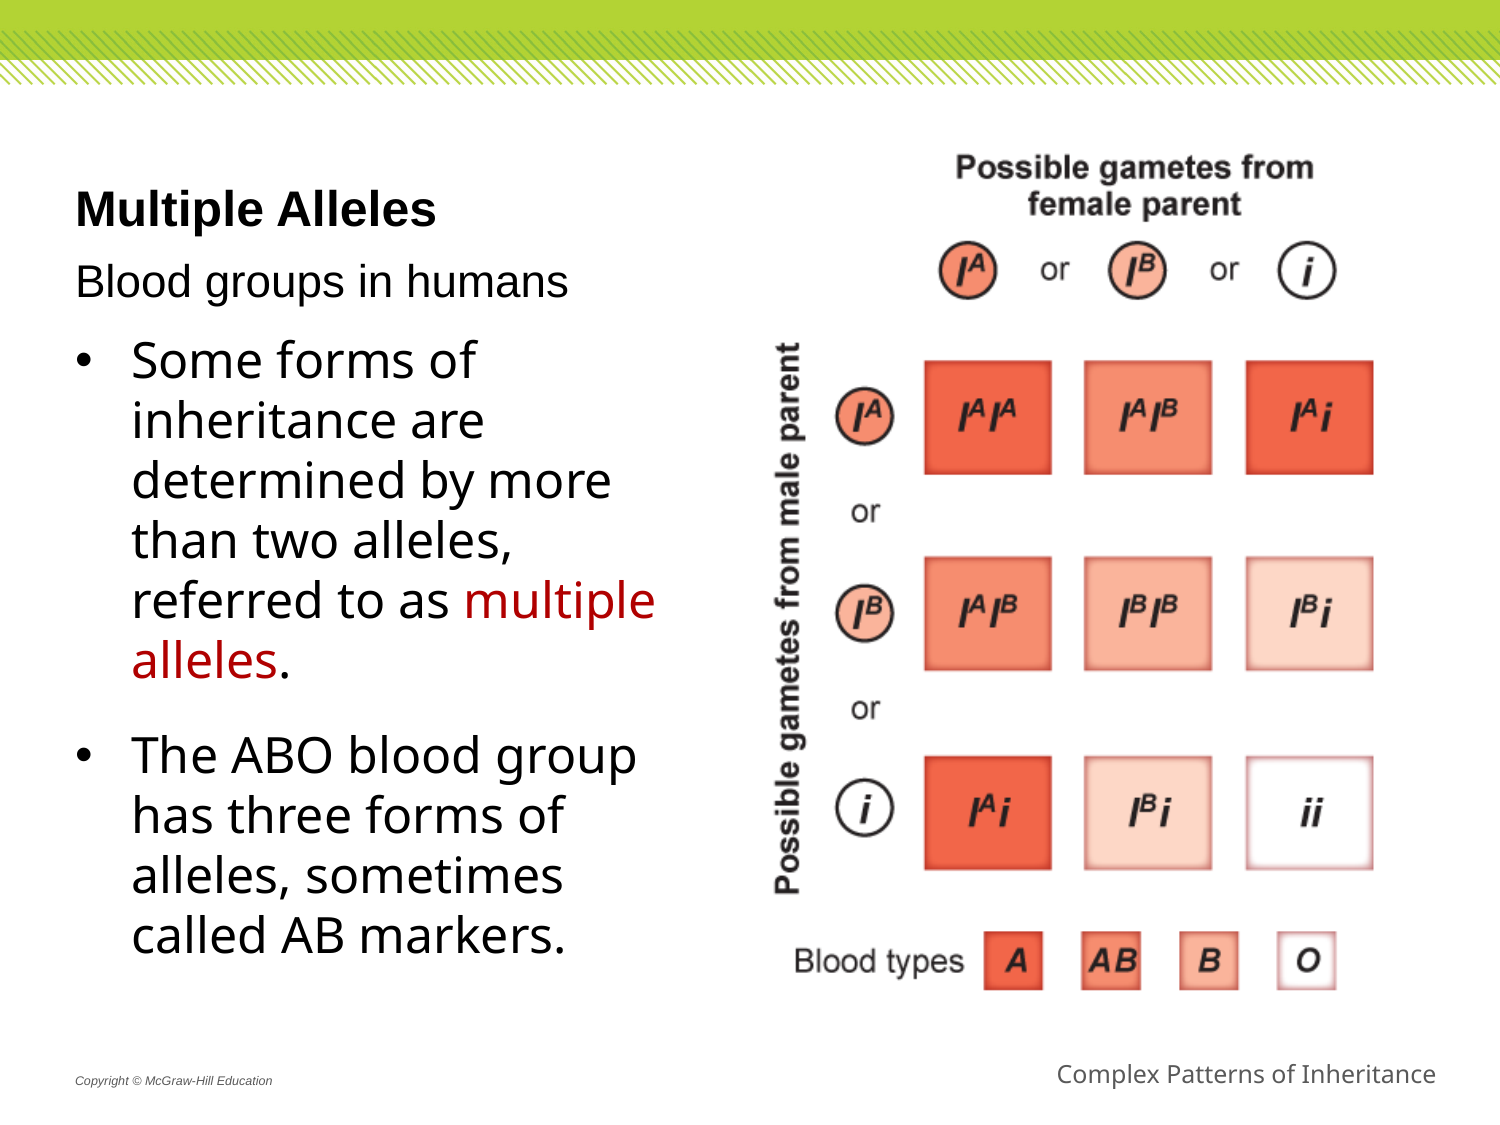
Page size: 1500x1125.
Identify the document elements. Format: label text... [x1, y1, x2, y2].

text_box Copyright © McGraw-Hill Education [74, 1043, 284, 1089]
picture [749, 141, 1404, 1000]
list Multiple Alleles Blood groups in humans Some forms of inheritance are determined by more than two alleles, referred to as multiple alleles. The ABO blood group has three forms of alleles, sometimes called AB markers. [75, 176, 673, 1028]
picture [0, 0, 1500, 86]
text_box Complex Patterns of Inheritance [284, 1043, 1437, 1089]
